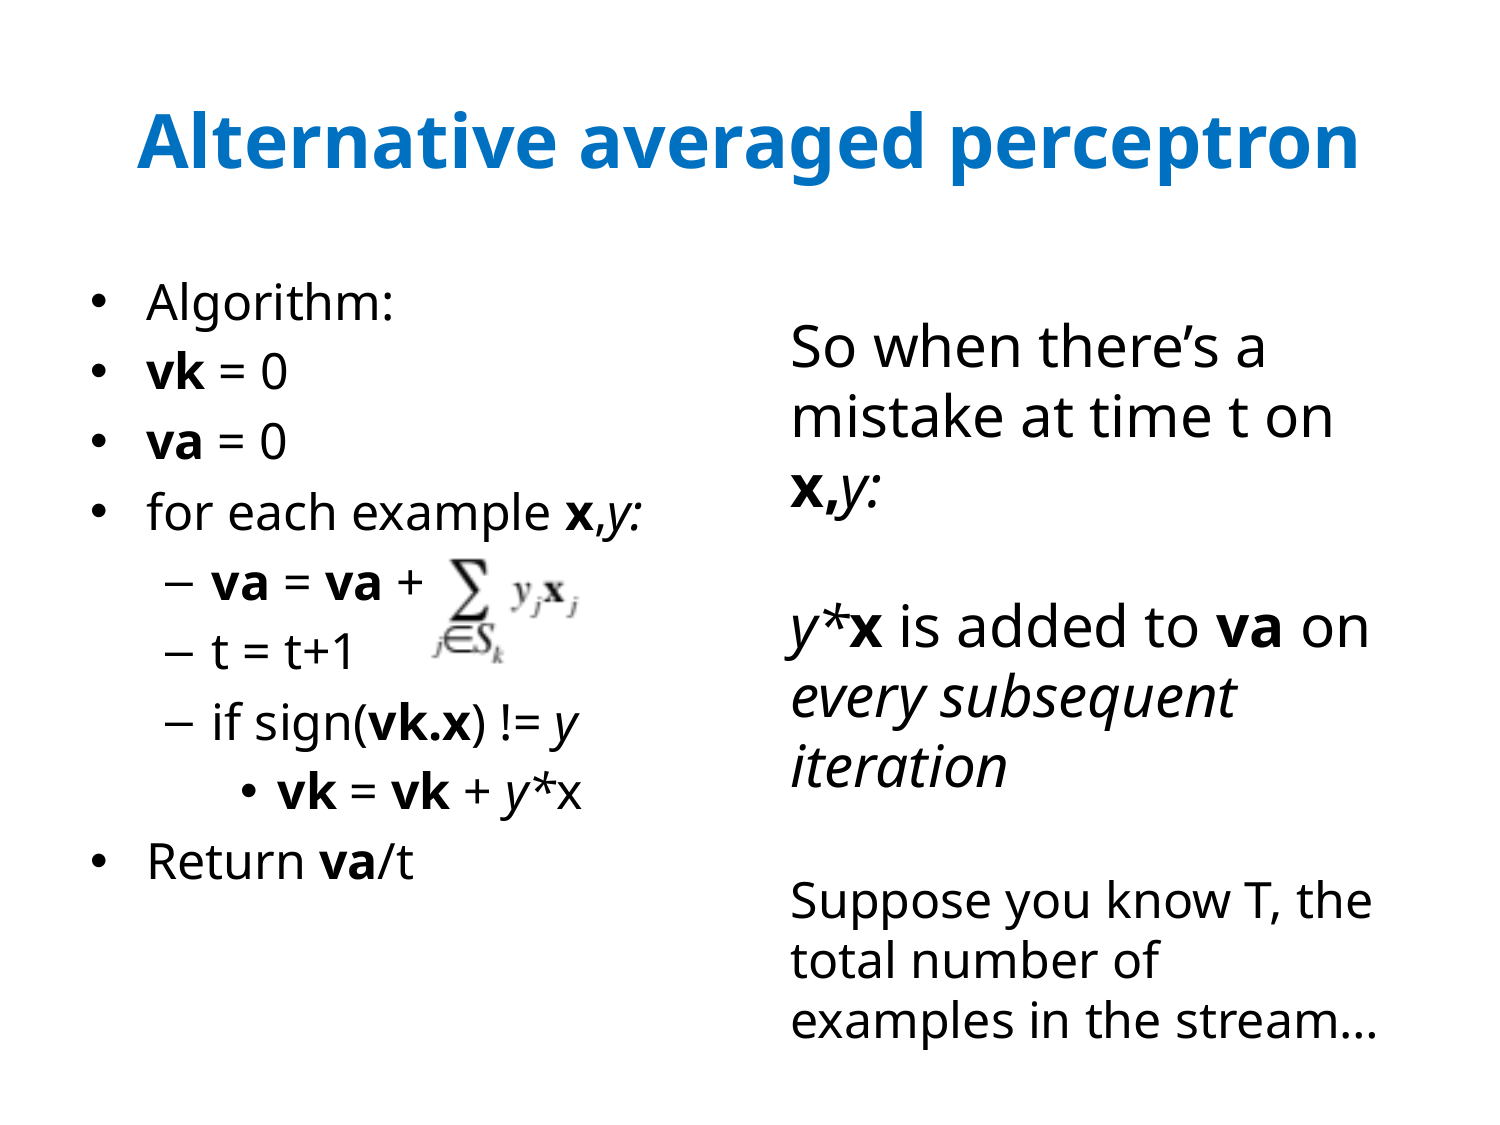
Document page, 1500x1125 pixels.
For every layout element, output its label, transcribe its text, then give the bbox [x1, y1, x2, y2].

title Alternative averaged perceptron [75, 45, 1425, 233]
text_box So when there’s a mistake at time t on x,y: y*x is added to va on every subsequent iteration Suppose you know T, the total number of examples in the stream… [775, 301, 1410, 1125]
list Algorithm: vk = 0 va = 0 for each example x,y: va = va + vk t = t+1 if sign(vk.x) != y vk = vk + y*x Return va/t [75, 262, 738, 1005]
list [427, 552, 585, 667]
